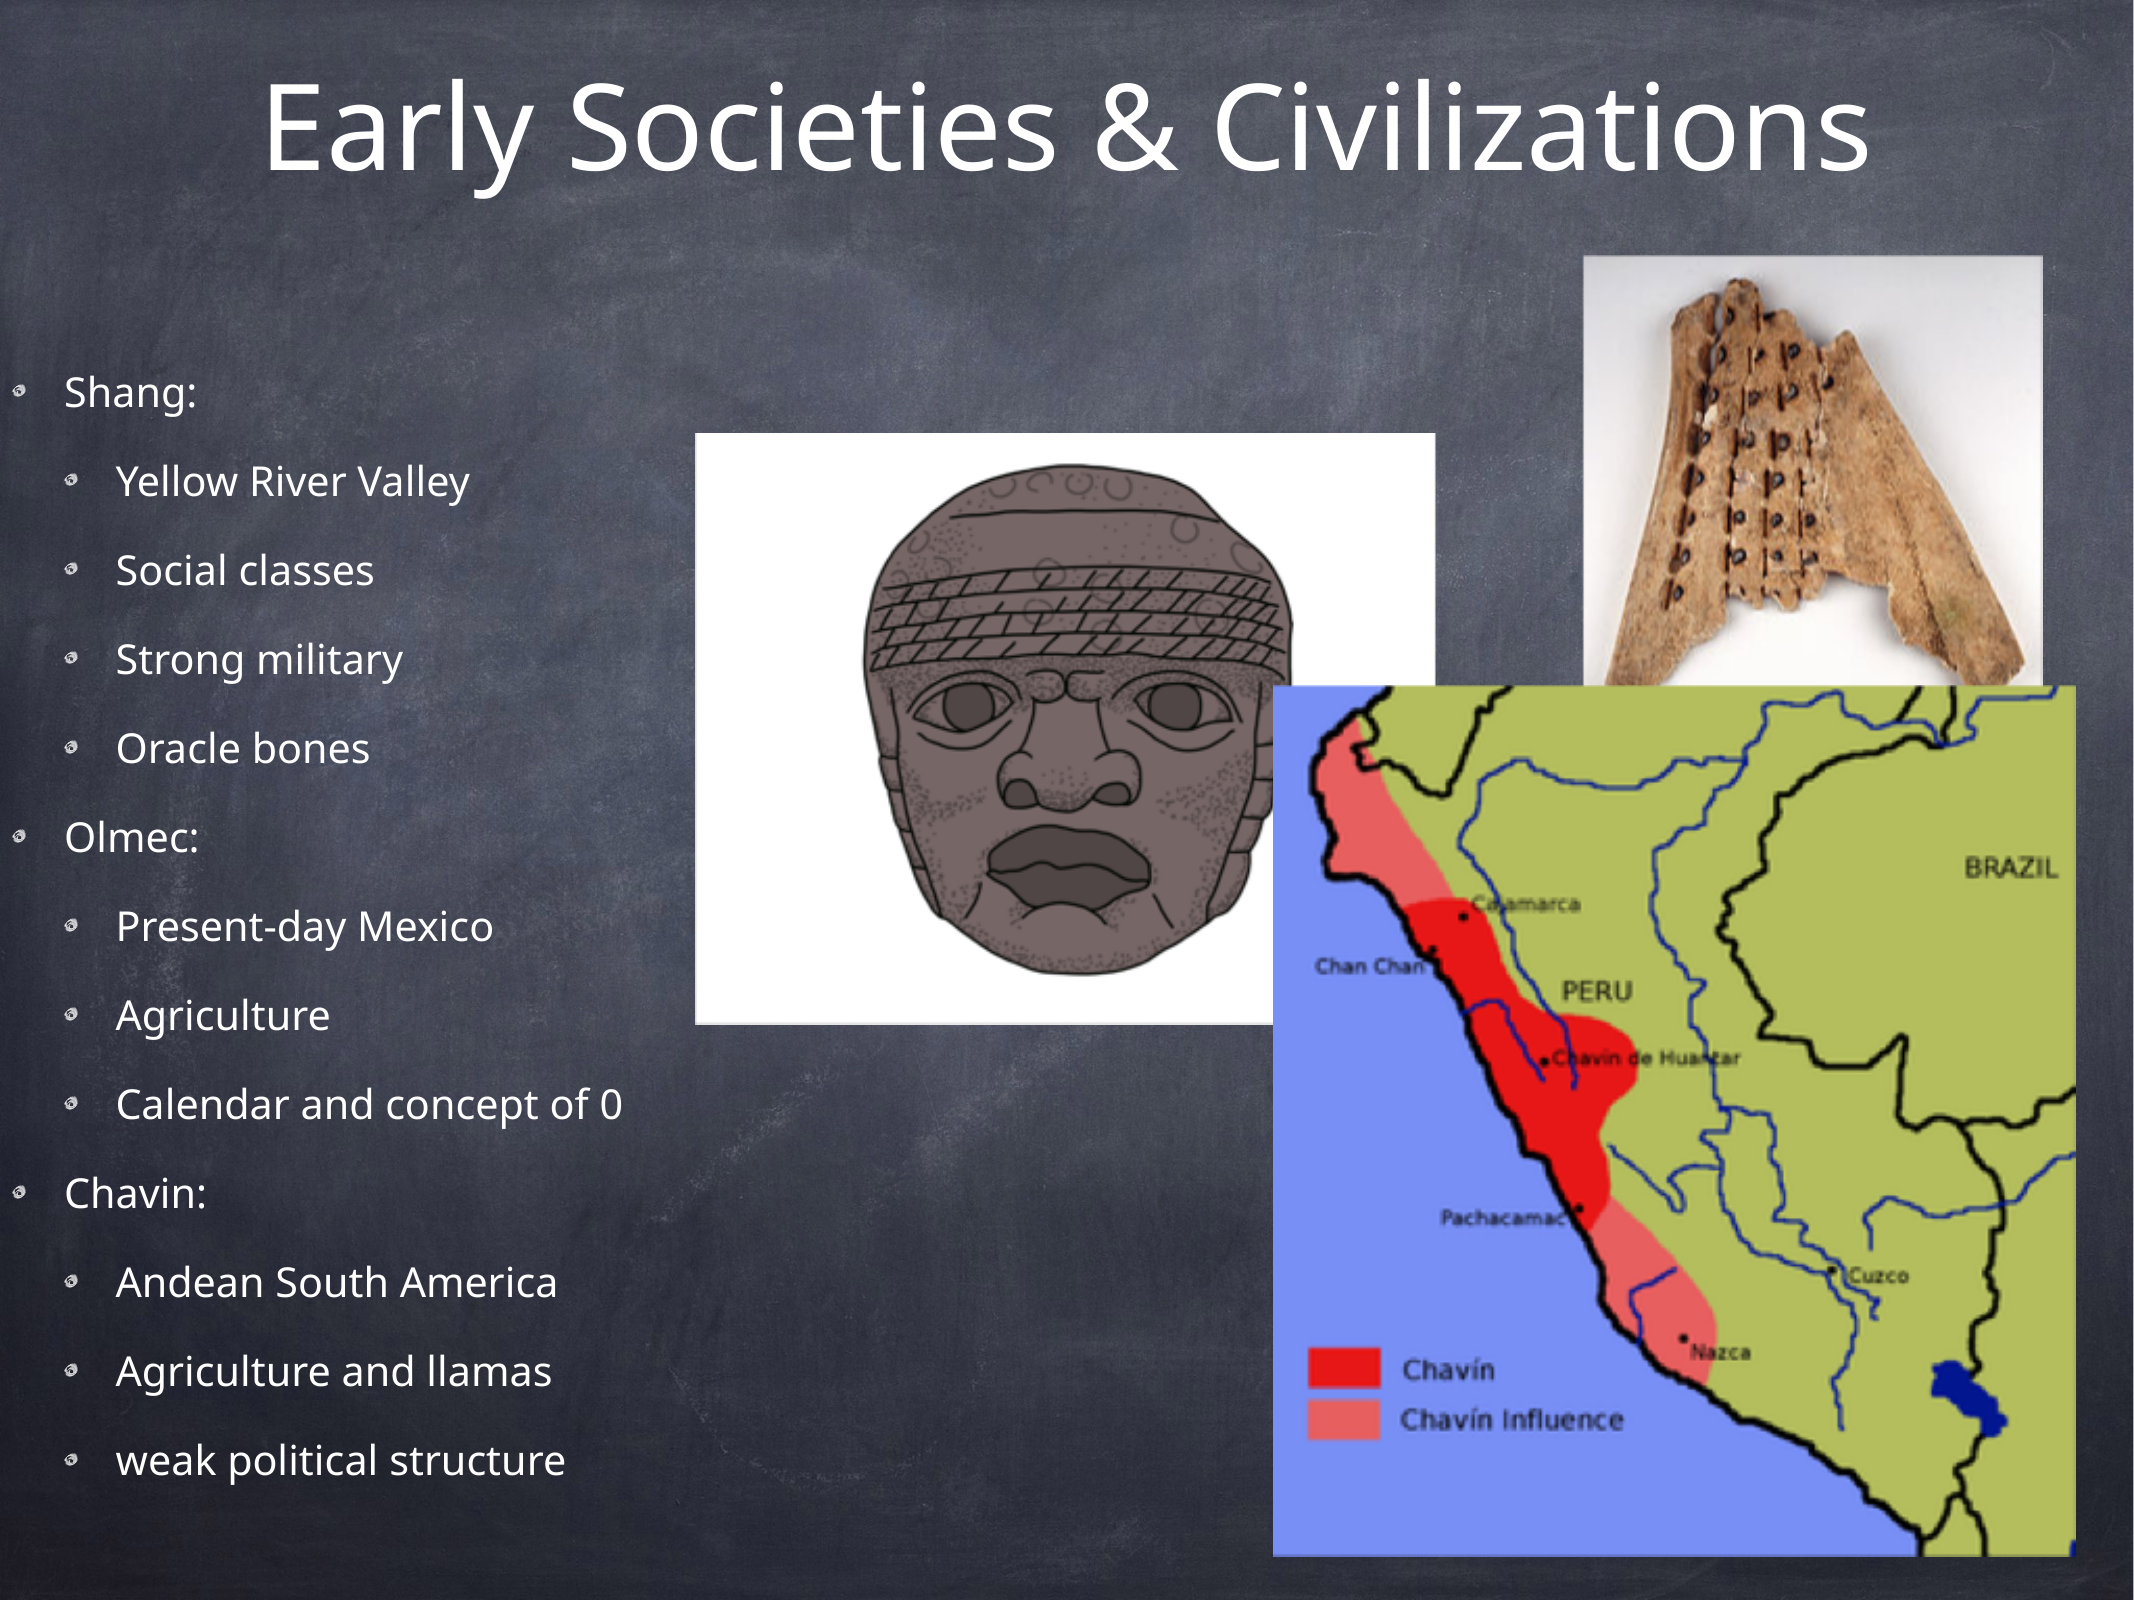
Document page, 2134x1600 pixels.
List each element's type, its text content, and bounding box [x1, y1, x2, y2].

picture [0, 0, 2134, 1600]
title Early Societies & Civilizations [4, 0, 2129, 246]
list Shang: Yellow River Valley Social classes Strong military Oracle bones Olmec: Present-day Mexico Agriculture Calendar and concept of 0 Chavin: Andean South America Agriculture and llamas weak political structure [3, 257, 1152, 1593]
